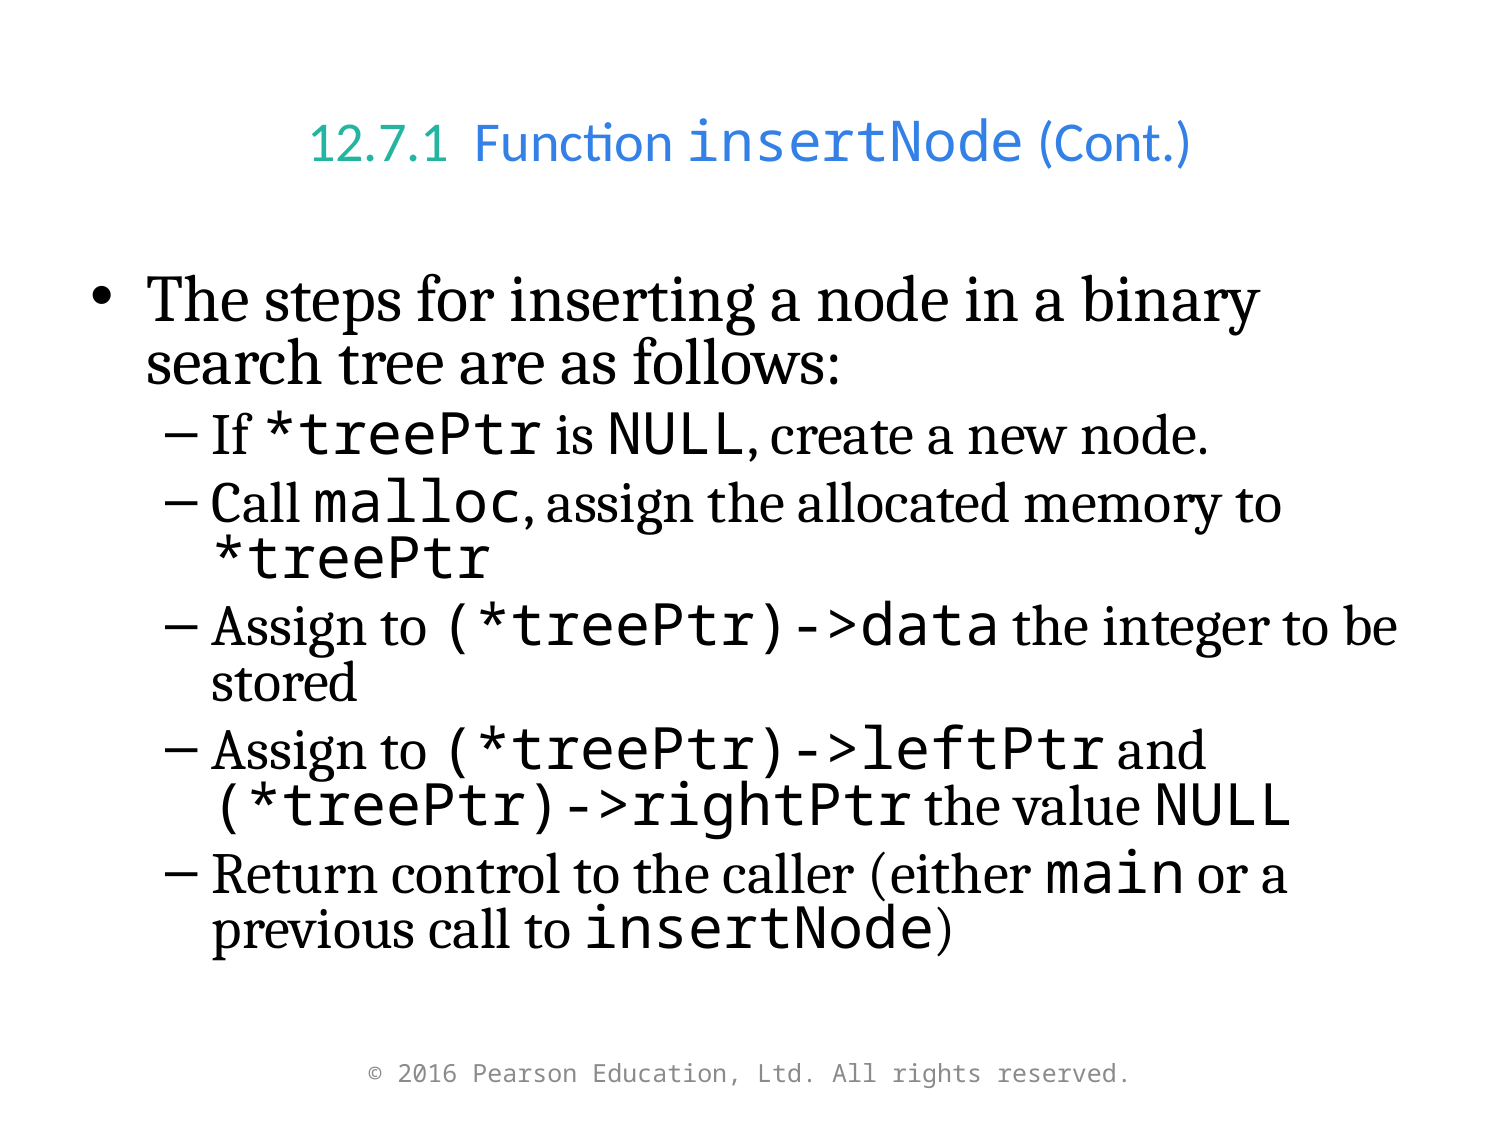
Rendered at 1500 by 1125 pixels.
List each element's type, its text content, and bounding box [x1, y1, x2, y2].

footer © 2016 Pearson Education, Ltd. All rights reserved. [262, 1042, 1238, 1103]
title 12.7.1 Function insertNode (Cont.) [75, 45, 1425, 233]
list The steps for inserting a node in a binary search tree are as follows: If *treePtr is NULL, create a new node. Call malloc, assign the allocated memory to *treePtr Assign to (*treePtr)->data the integer to be stored Assign to (*treePtr)->leftPtr and (*treePtr)->rightPtr the value NULL Return control to the caller (either main or a previous call to insertNode) [75, 262, 1425, 1005]
